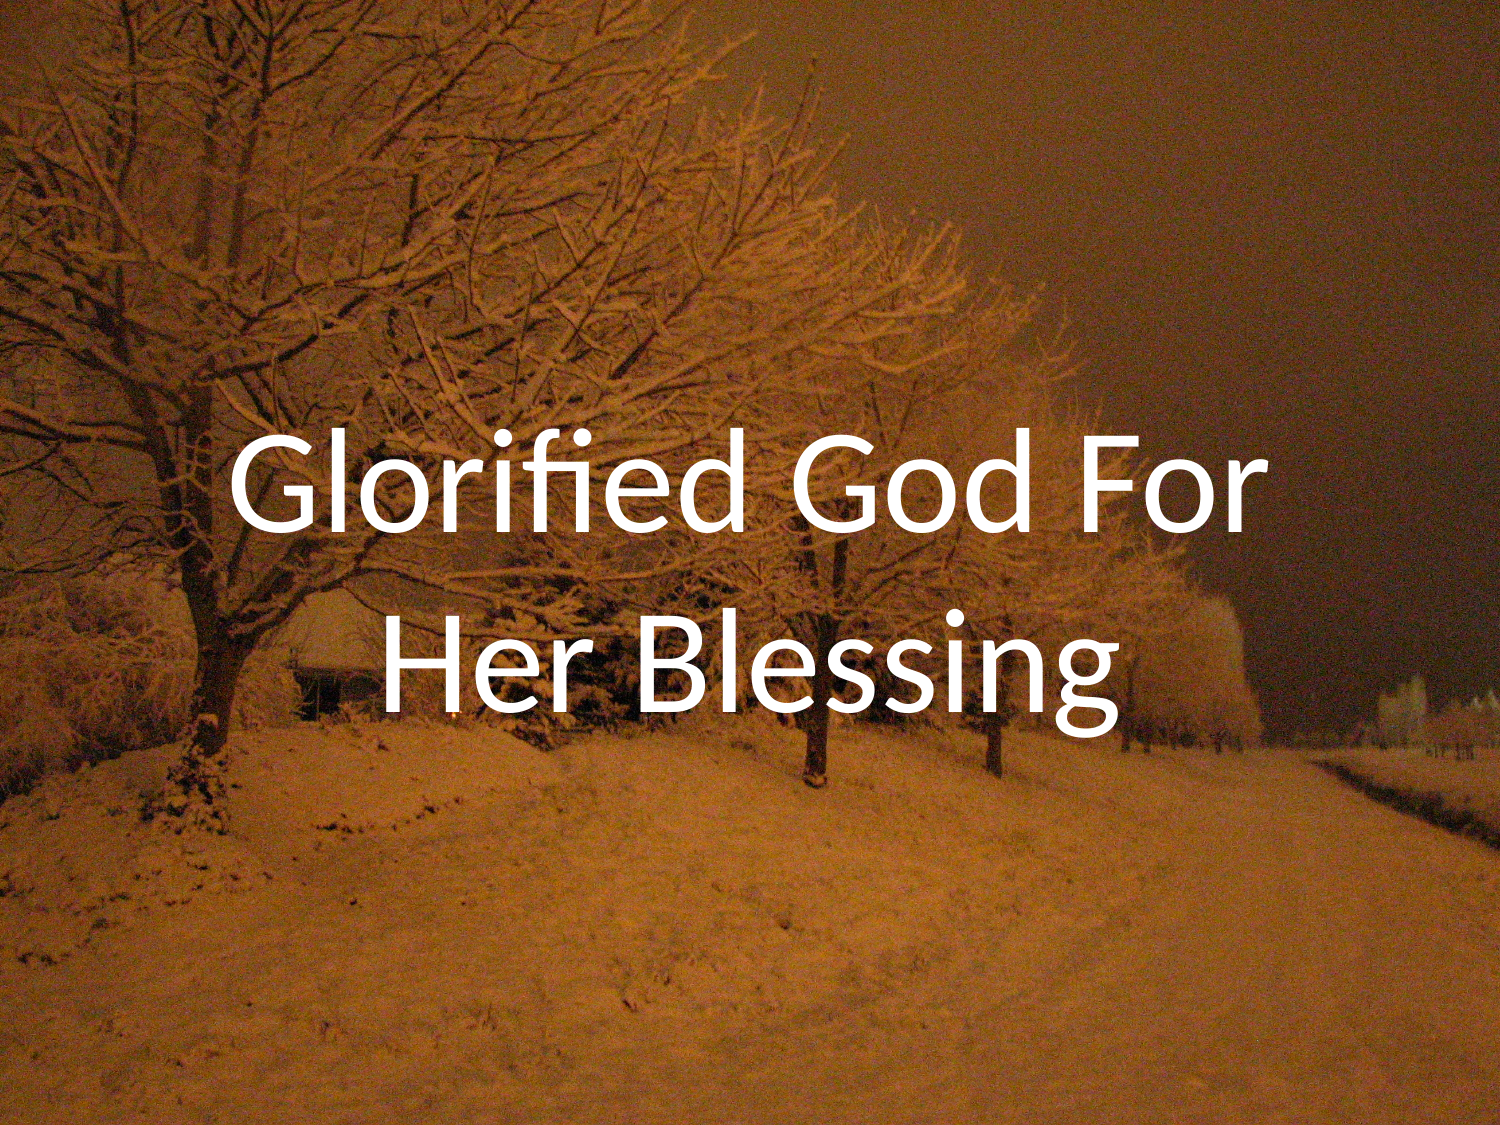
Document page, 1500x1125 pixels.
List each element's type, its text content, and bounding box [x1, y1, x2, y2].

title Glorified God For Her Blessing [99, 353, 1400, 772]
picture [0, 0, 1500, 1125]
